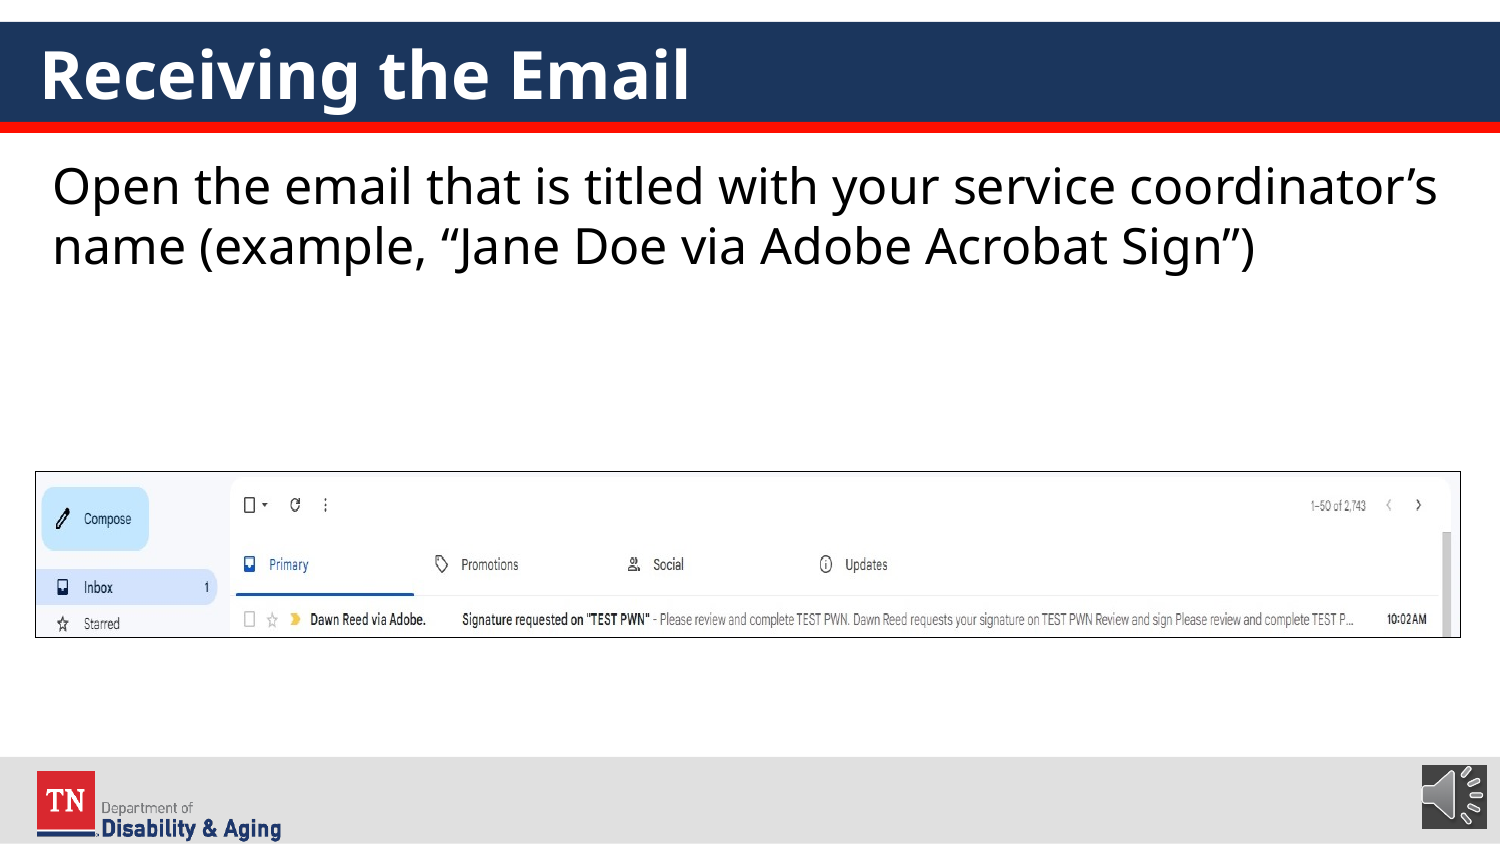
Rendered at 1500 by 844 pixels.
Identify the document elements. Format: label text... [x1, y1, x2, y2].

picture [37, 771, 282, 843]
picture [35, 471, 1461, 638]
list Open the email that is titled with your service coordinator’s name (example, “Jane Doe via Adobe Acrobat Sign”) [37, 146, 1488, 757]
picture [1420, 763, 1488, 831]
title Receiving the Email [24, 21, 1475, 124]
